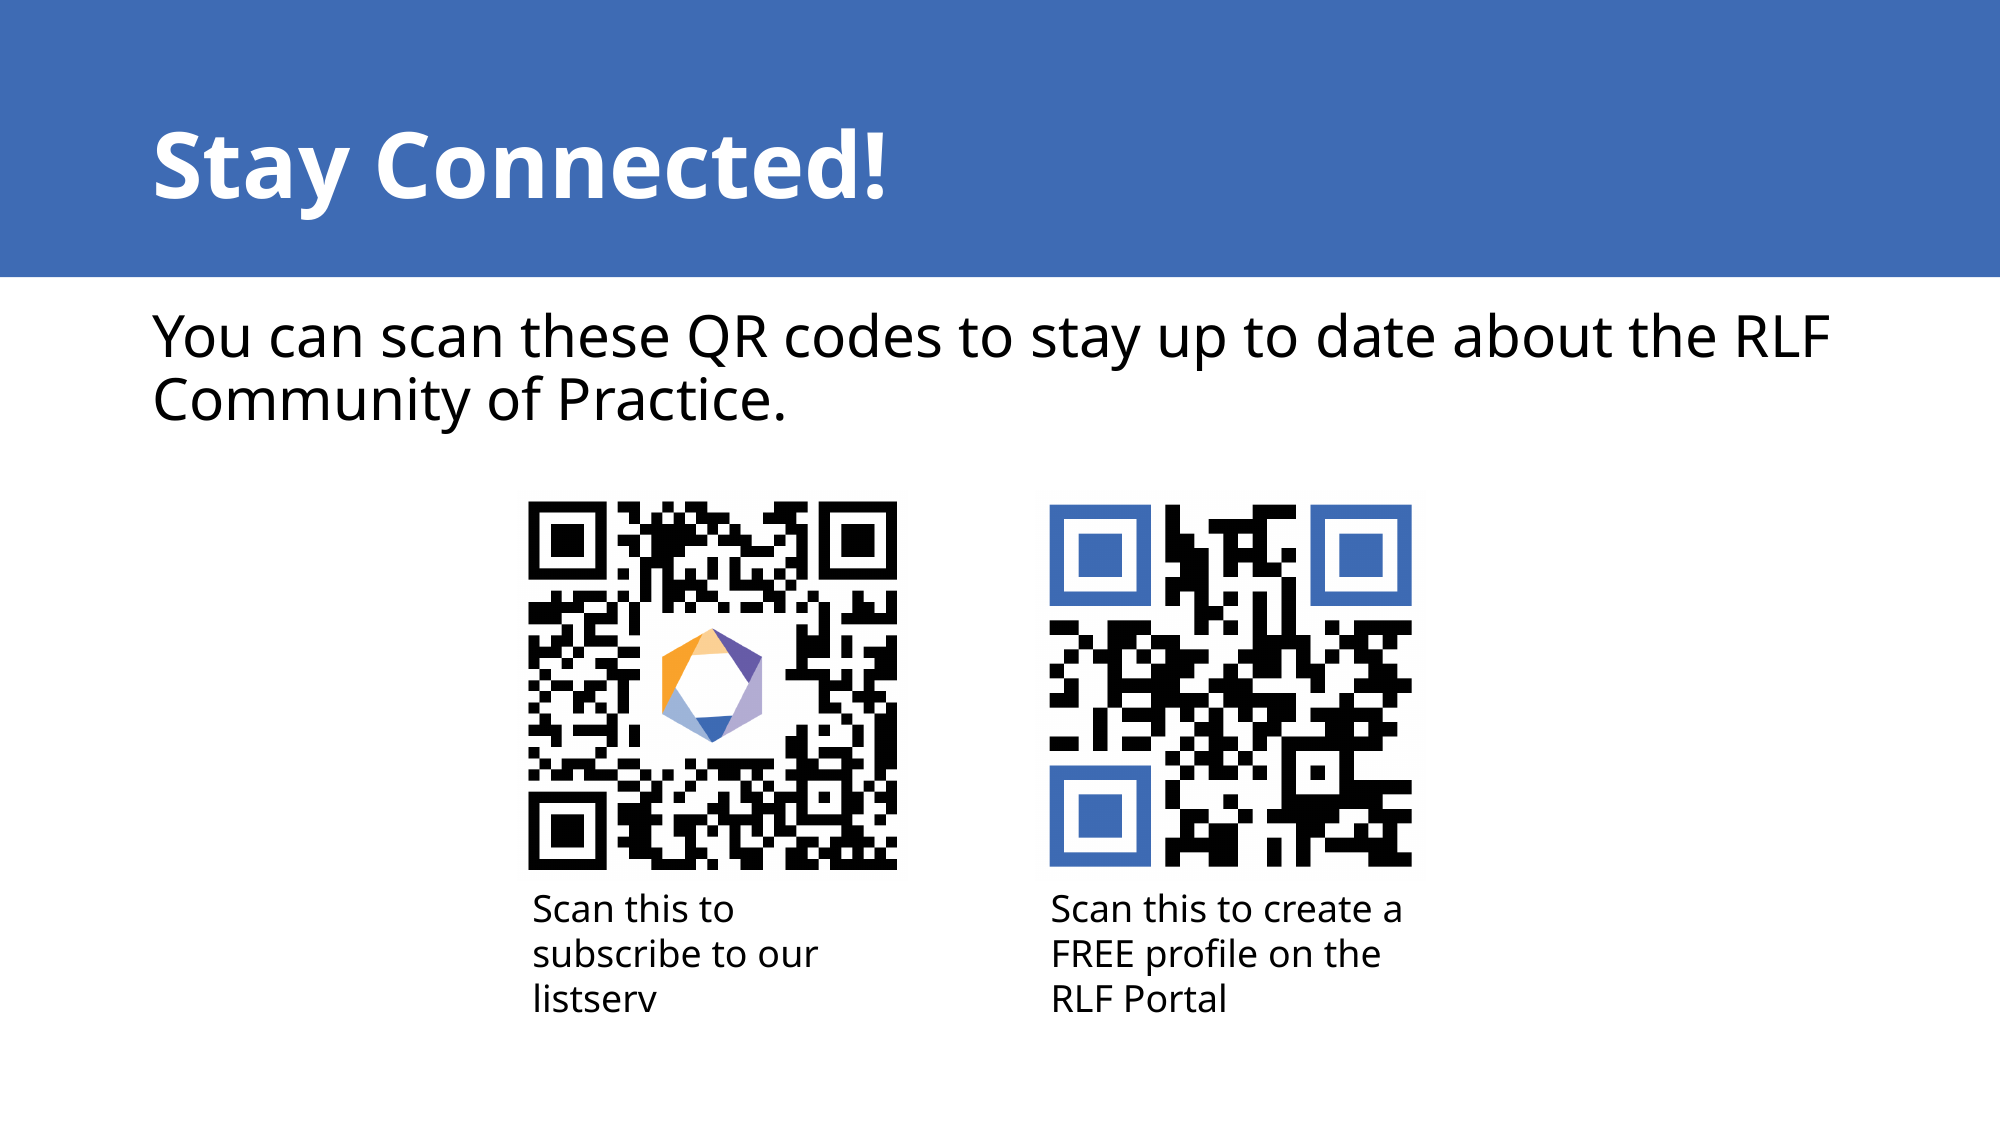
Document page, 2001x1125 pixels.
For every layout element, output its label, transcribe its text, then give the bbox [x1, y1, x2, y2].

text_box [517, 490, 908, 984]
text_box [0, 926, 2000, 1125]
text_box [1035, 490, 1426, 1029]
list You can scan these QR codes to stay up to date about the RLF Community of Practice. [137, 299, 1863, 491]
title Stay Connected! [137, 59, 1863, 278]
